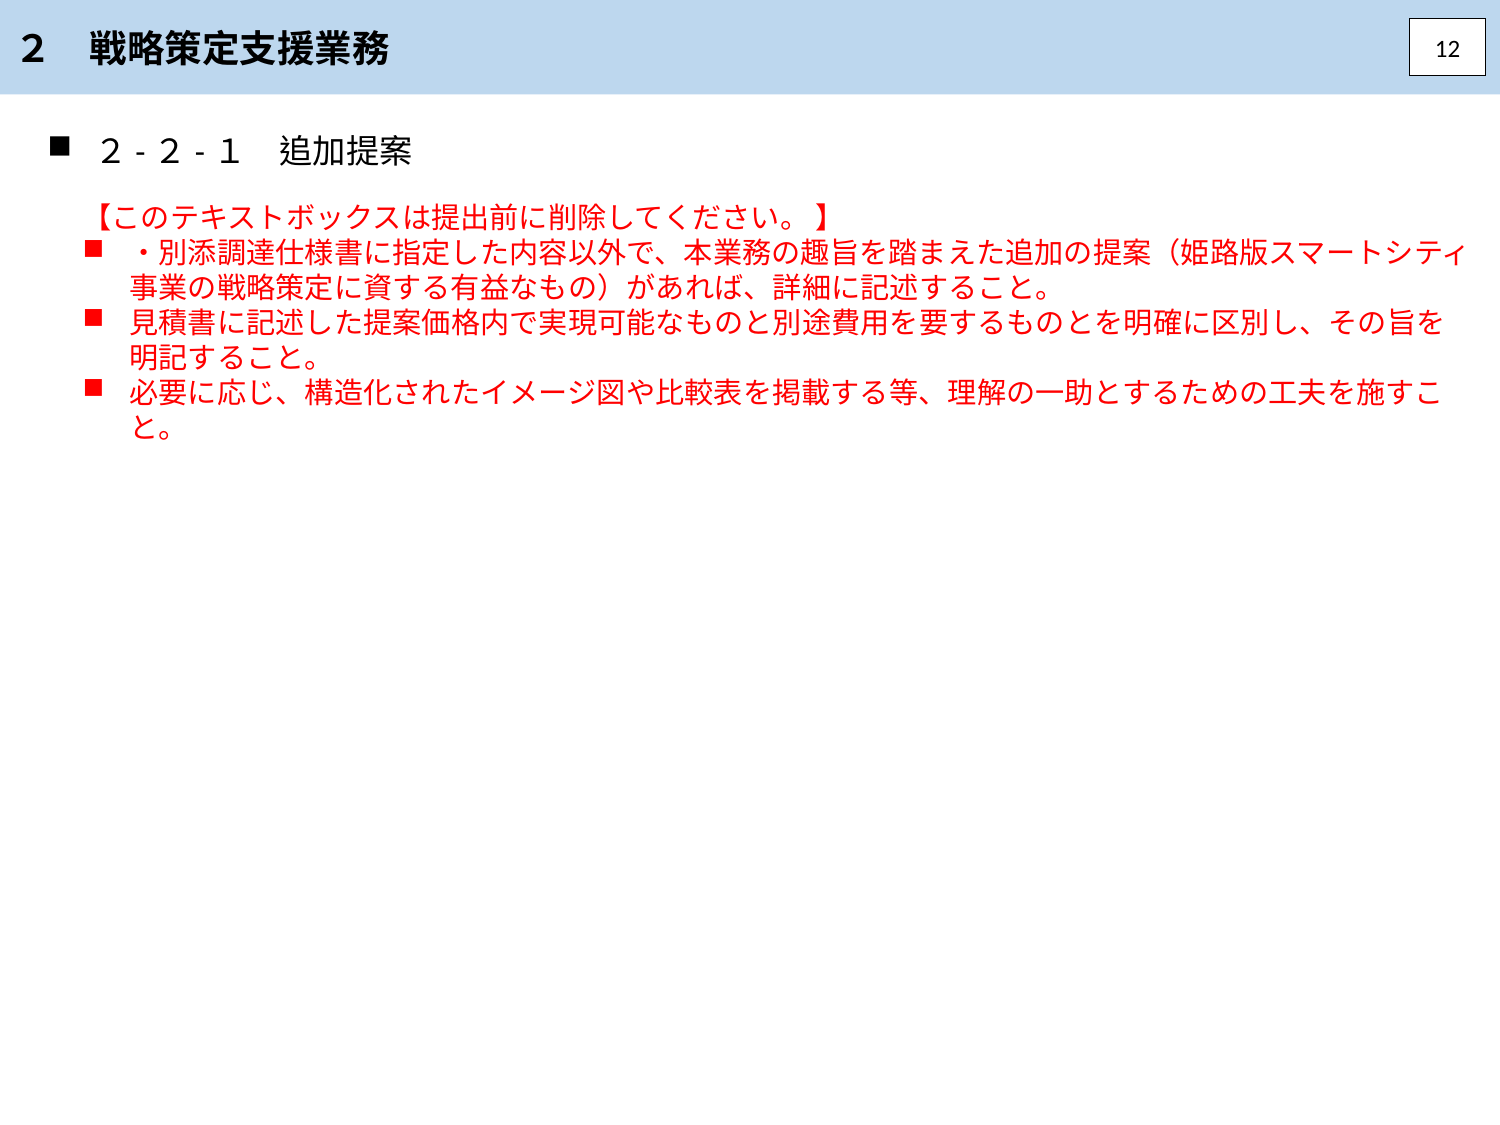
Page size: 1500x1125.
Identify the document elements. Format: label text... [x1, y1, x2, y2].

text_box 【このテキストボックスは提出前に削除してください。 】 ・別添調達仕様書に指定した内容以外で、本業務の趣旨を踏まえた追加の提案（姫路版スマートシティ事業の戦略策定に資する有益なもの）があれば、詳細に記述すること。 見積書に記述した提案価格内で実現可能なものと別途費用を要するものとを明確に区別し、その旨を明記すること。 必要に応じ、構造化されたイメージ図や比較表を掲載する等、理解の一助とするための工夫を施すこと。 [67, 192, 1486, 452]
slide_number 12 [1409, 18, 1486, 76]
text_box ２-２-１ 追加提案 [32, 123, 1500, 178]
text_box ２ 戦略策定支援業務 [0, 0, 1500, 95]
